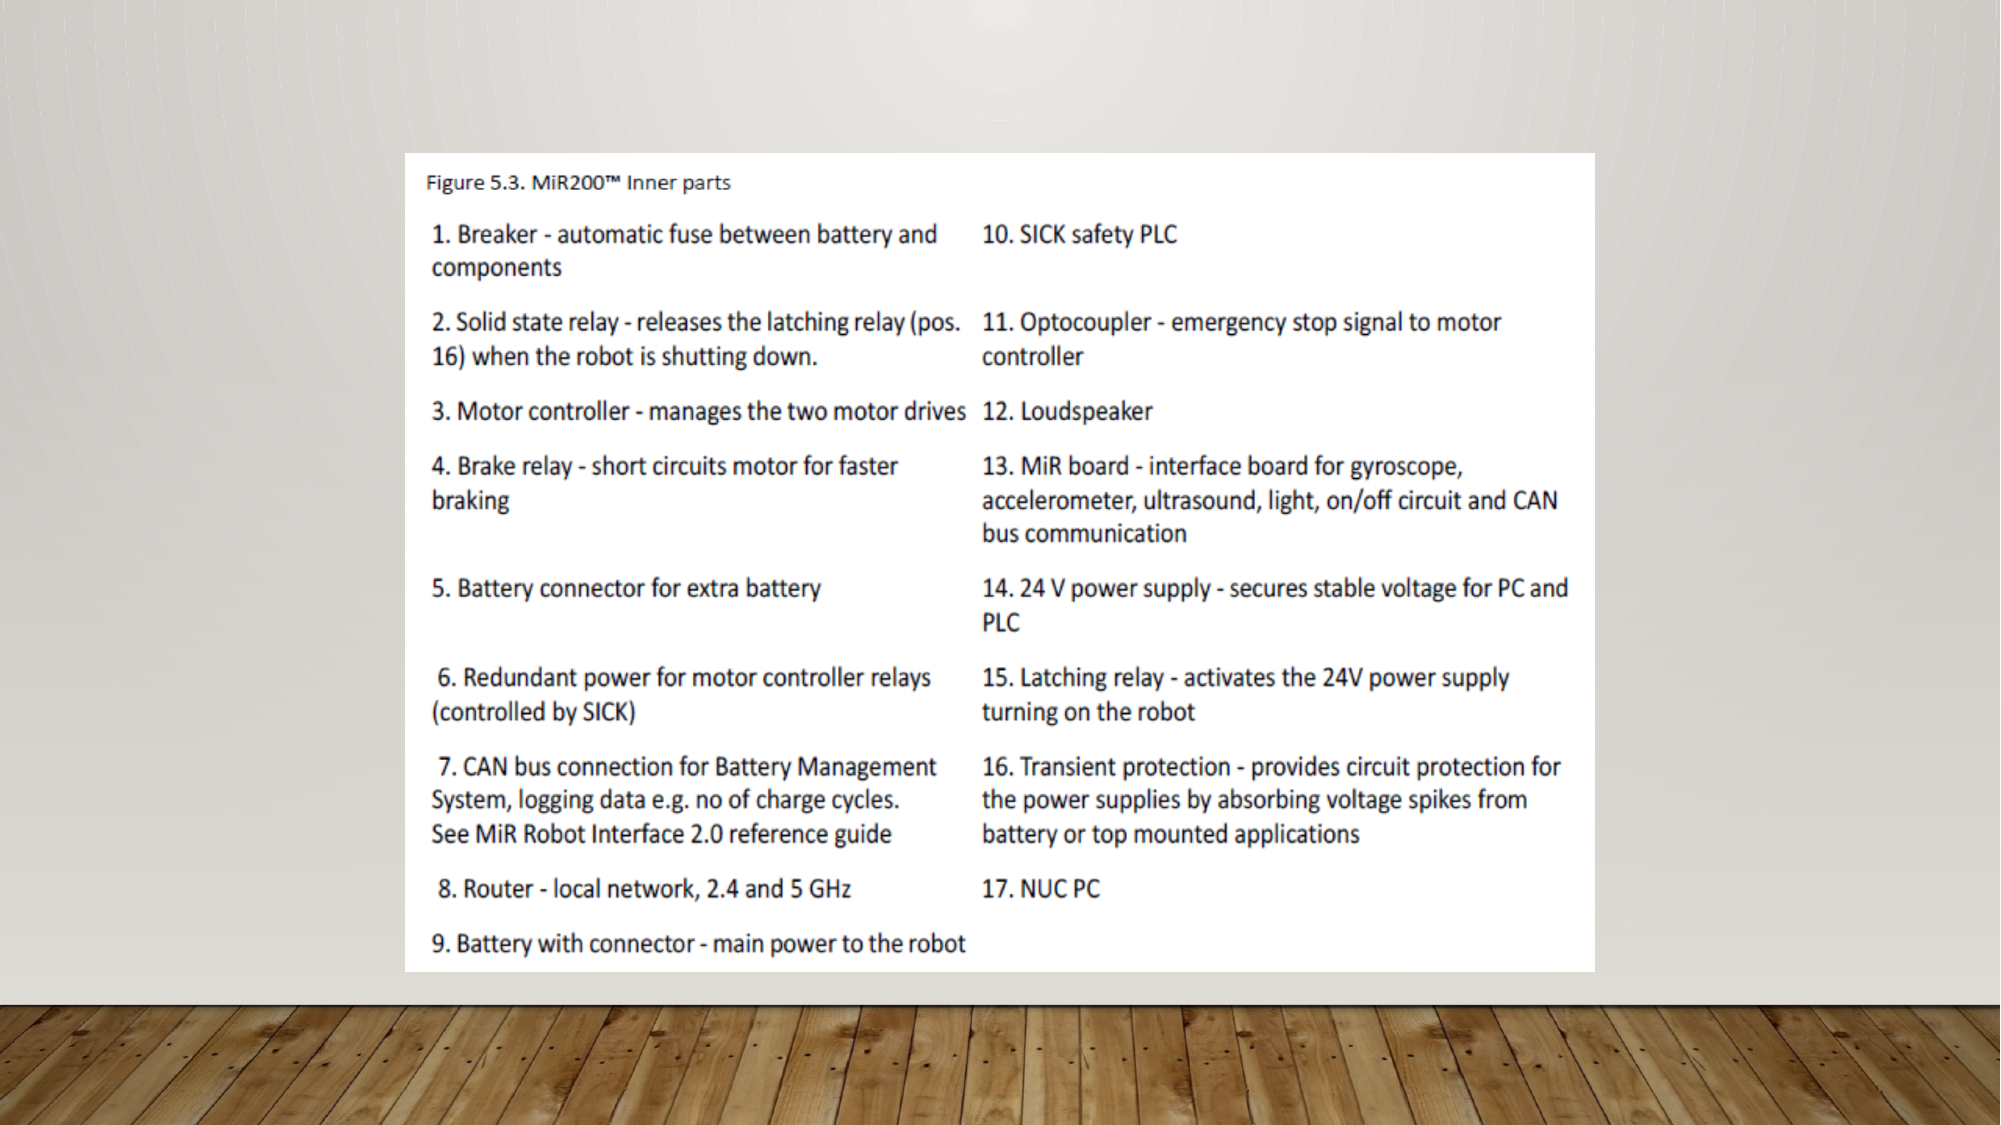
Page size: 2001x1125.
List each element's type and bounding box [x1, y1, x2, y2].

picture [0, 1005, 2000, 1125]
picture [404, 153, 1595, 972]
